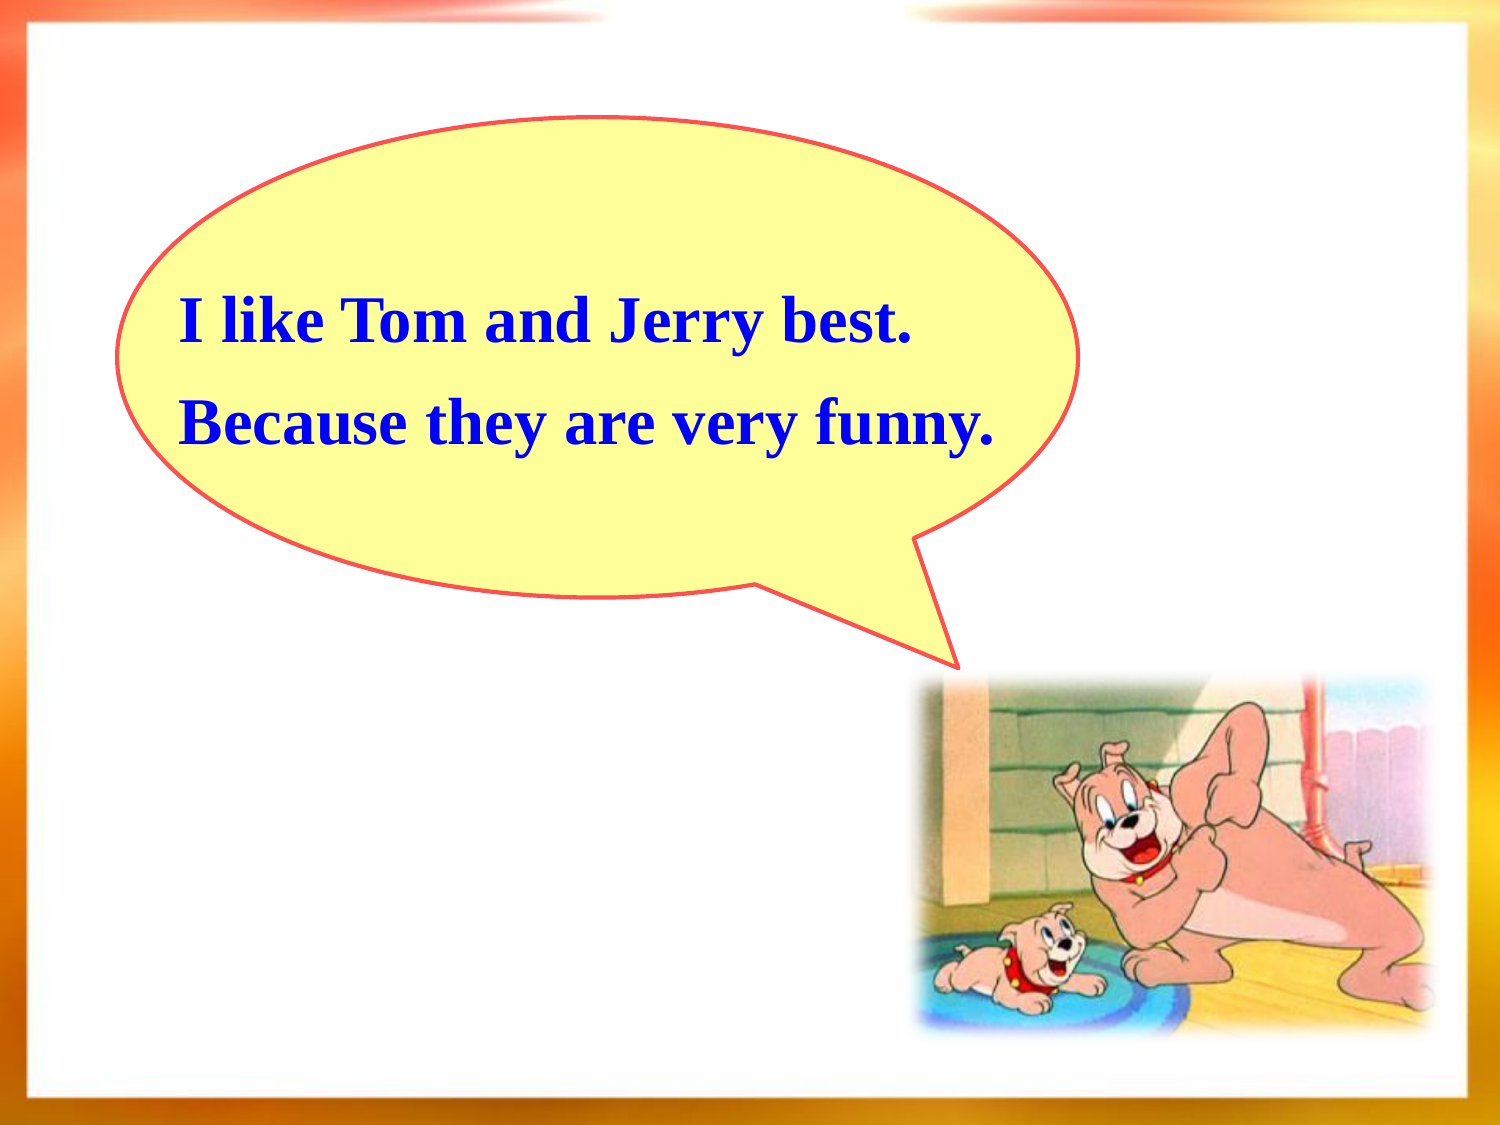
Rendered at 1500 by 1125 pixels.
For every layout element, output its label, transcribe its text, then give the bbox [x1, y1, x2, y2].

text_box [115, 251, 163, 463]
text_box [165, 465, 1031, 666]
picture [0, 0, 1500, 1125]
text_box I like Tom and Jerry best. Because they are very funny. [163, 246, 1032, 465]
text_box [1032, 251, 1081, 463]
text_box [168, 115, 1027, 246]
